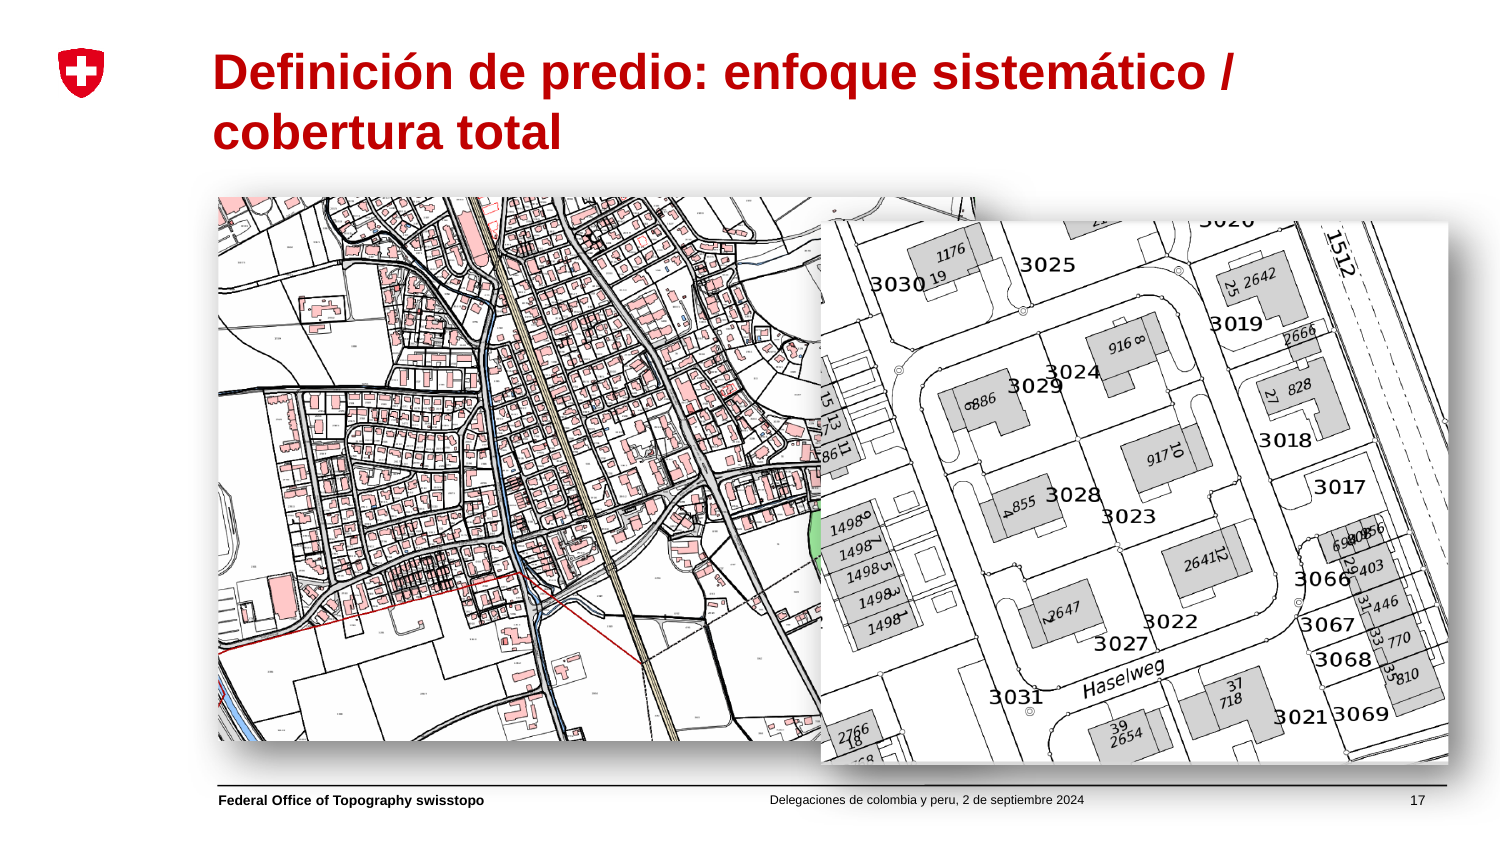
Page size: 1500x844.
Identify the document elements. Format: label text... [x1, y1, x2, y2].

picture [218, 197, 1449, 765]
picture [58, 48, 104, 98]
title Definición de predio: enfoque sistemático / cobertura total [212, 39, 1459, 162]
